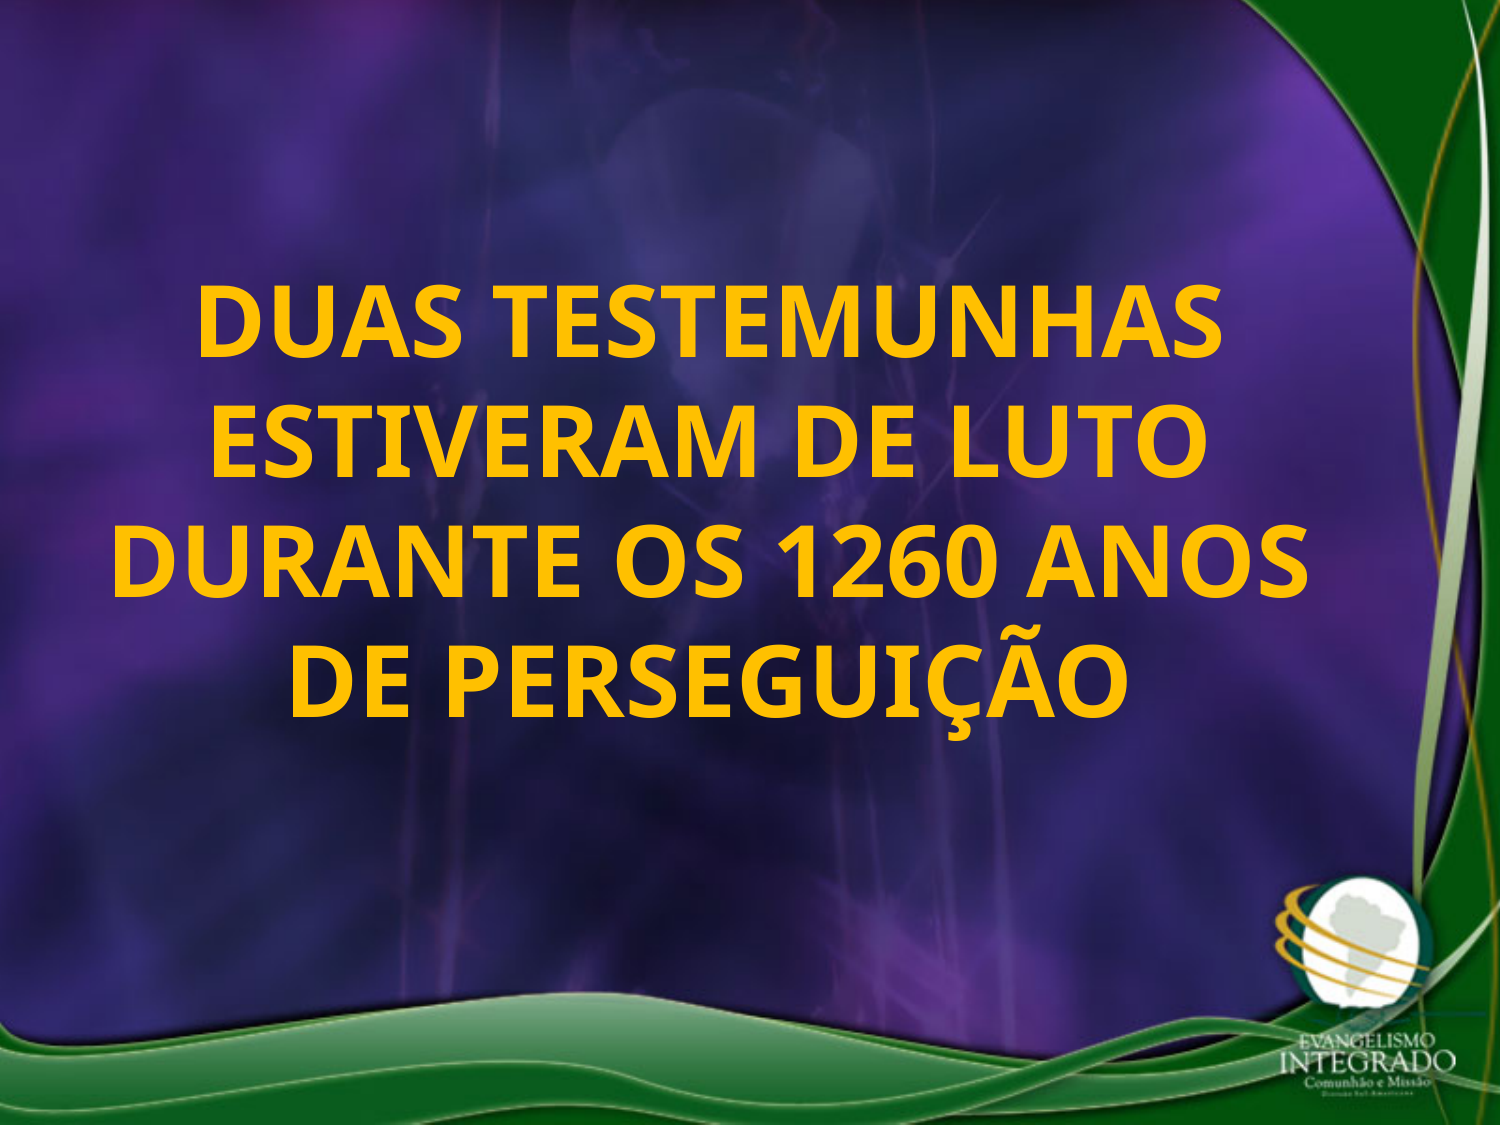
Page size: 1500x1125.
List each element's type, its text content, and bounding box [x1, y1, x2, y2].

picture [0, 0, 1500, 1125]
text_box DUAS TESTEMUNHAS ESTIVERAM DE LUTO DURANTE OS 1260 ANOS DE PERSEGUIÇÃO [58, 250, 1360, 745]
